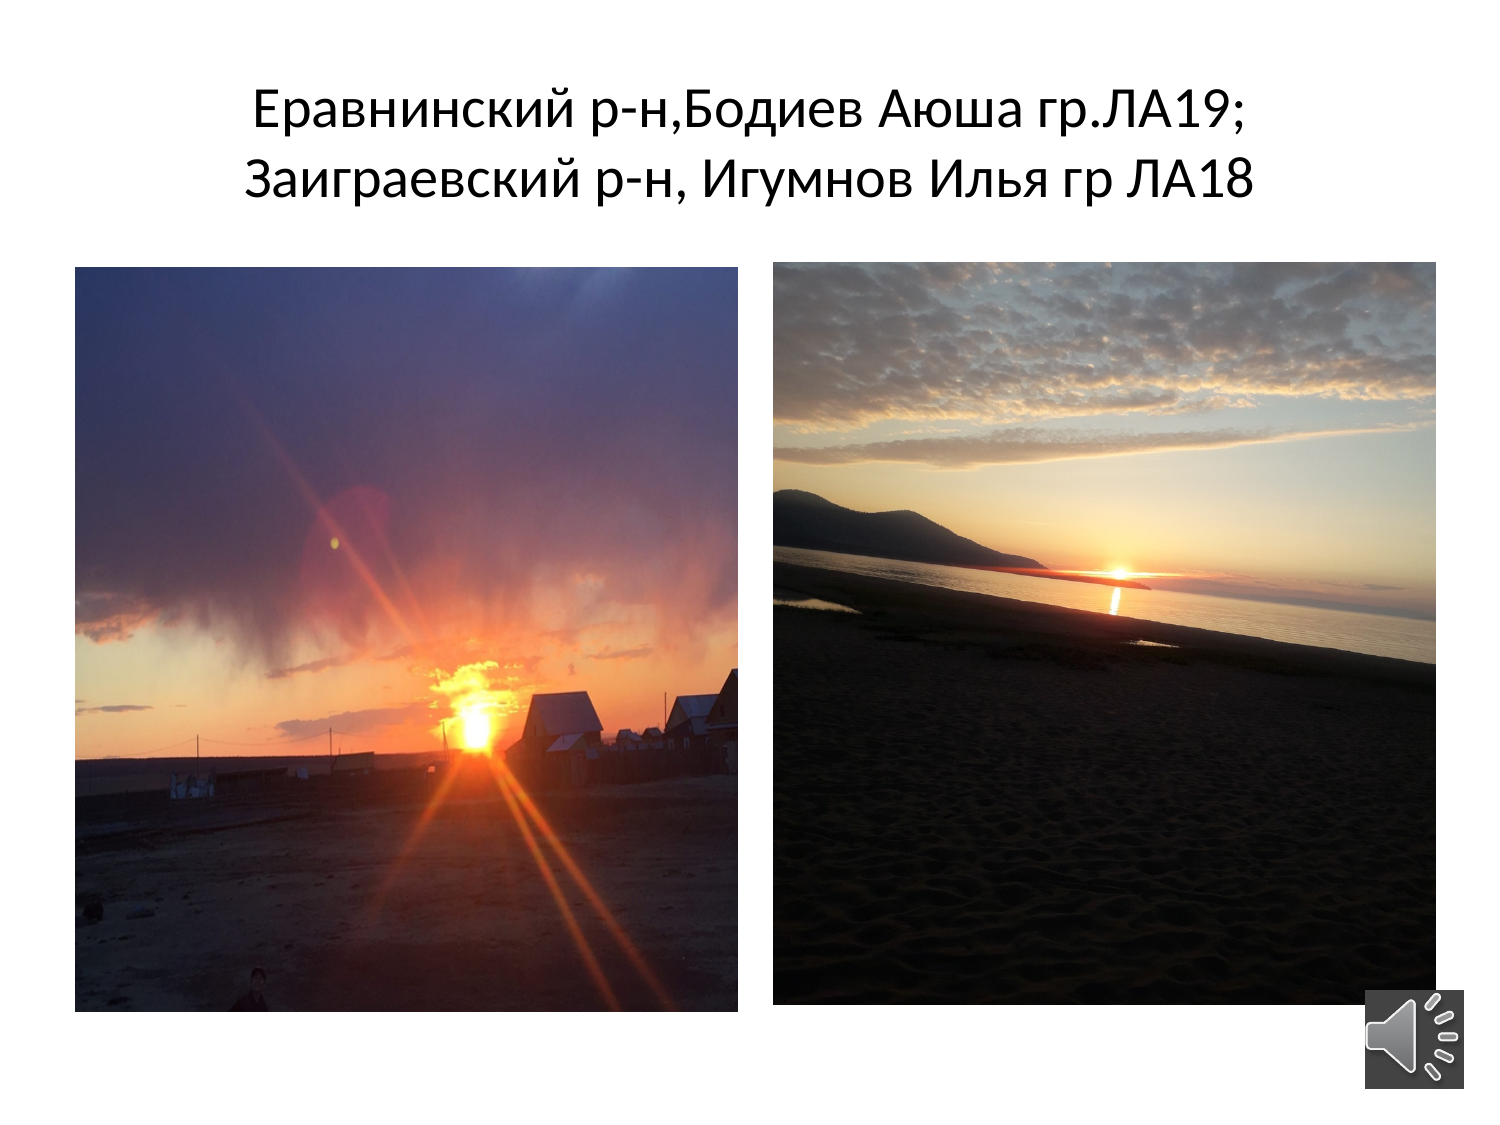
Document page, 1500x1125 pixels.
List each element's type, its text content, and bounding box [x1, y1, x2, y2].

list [773, 262, 1436, 1006]
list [74, 266, 738, 1012]
title Еравнинский р-н,Бодиев Аюша гр.ЛА19; Заиграевский р-н, Игумнов Илья гр ЛА18 [75, 45, 1425, 233]
picture [1364, 989, 1465, 1090]
